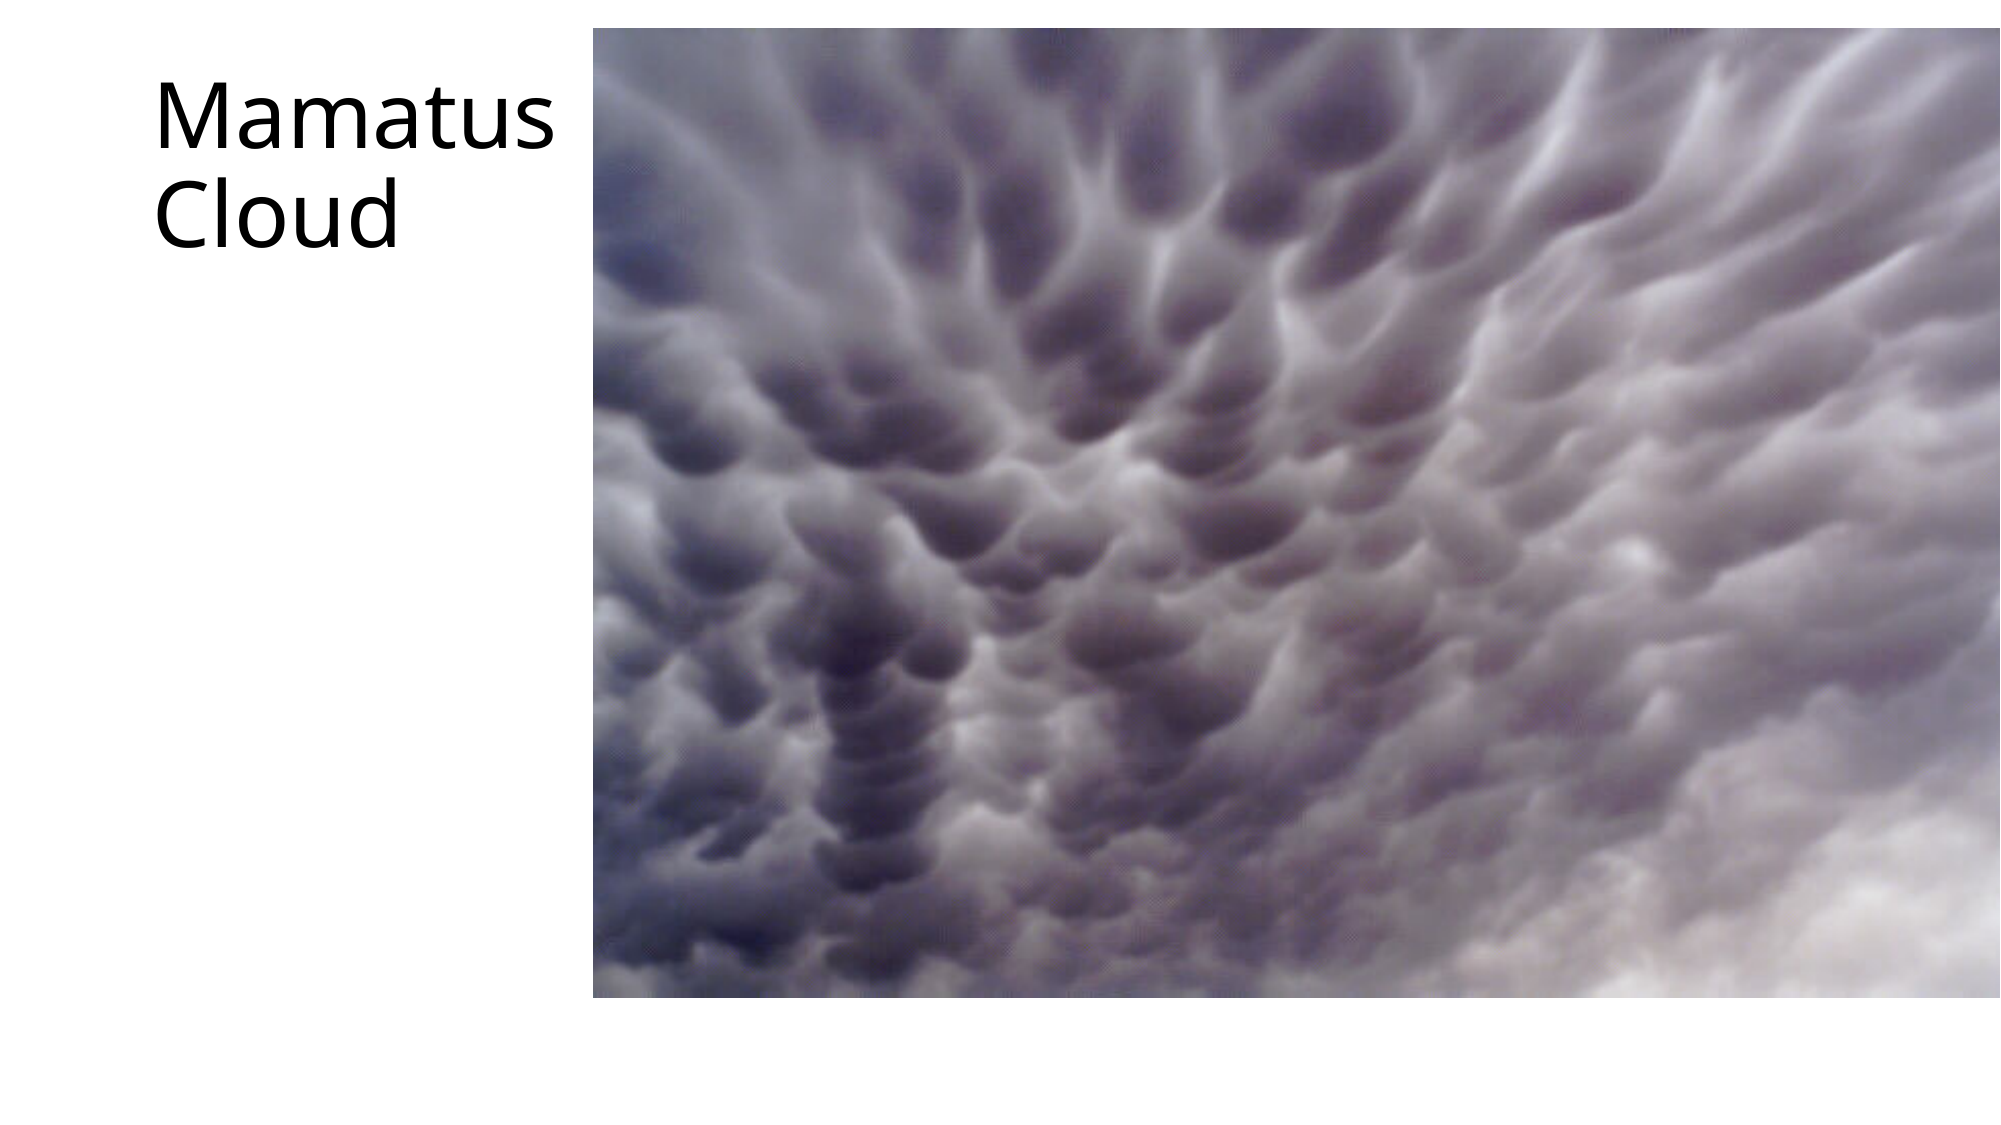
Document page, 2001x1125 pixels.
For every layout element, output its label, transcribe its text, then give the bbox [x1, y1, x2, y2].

title Mamatus Cloud [137, 59, 593, 278]
picture [593, 28, 2000, 998]
